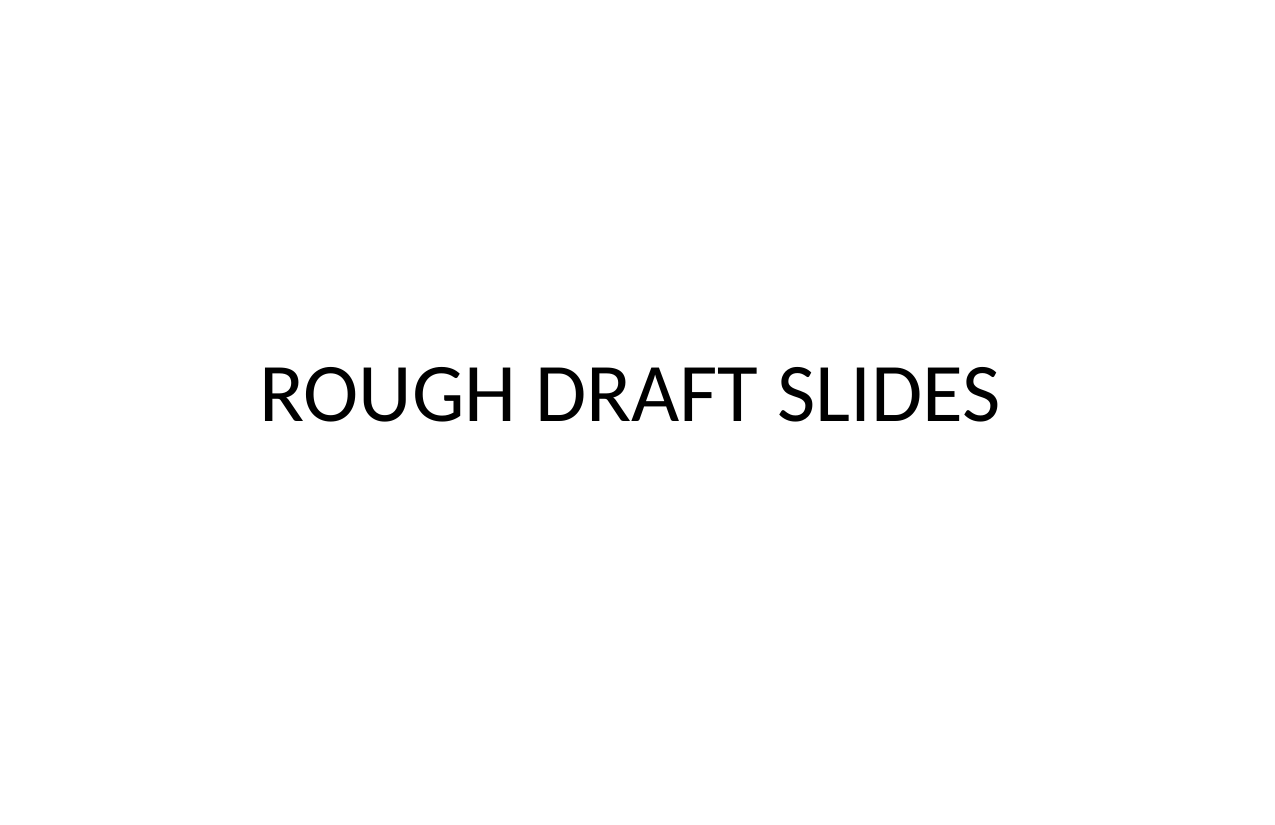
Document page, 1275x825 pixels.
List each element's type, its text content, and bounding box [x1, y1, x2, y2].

text_box ROUGH DRAFT SLIDES [77, 333, 1183, 444]
